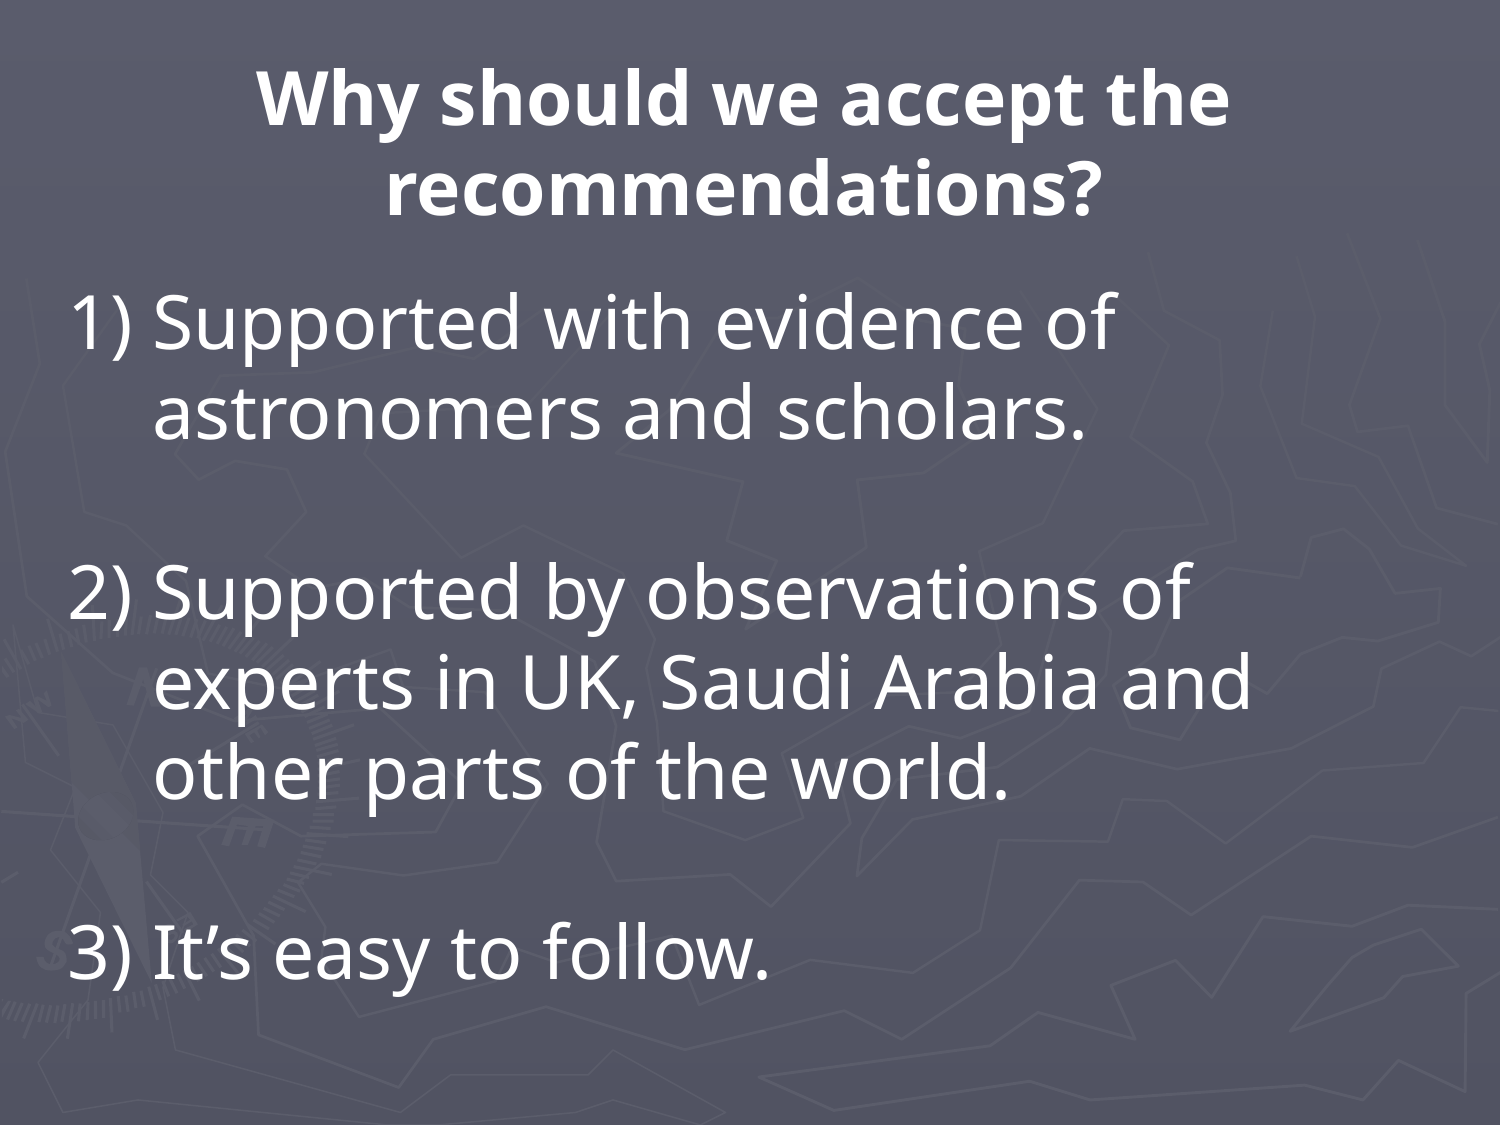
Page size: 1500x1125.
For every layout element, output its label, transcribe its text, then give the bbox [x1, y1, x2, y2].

text_box Why should we accept the recommendations? [53, 42, 1436, 238]
text_box Supported with evidence of astronomers and scholars. Supported by observations of experts in UK, Saudi Arabia and other parts of the world. It’s easy to follow. [53, 267, 1459, 1002]
